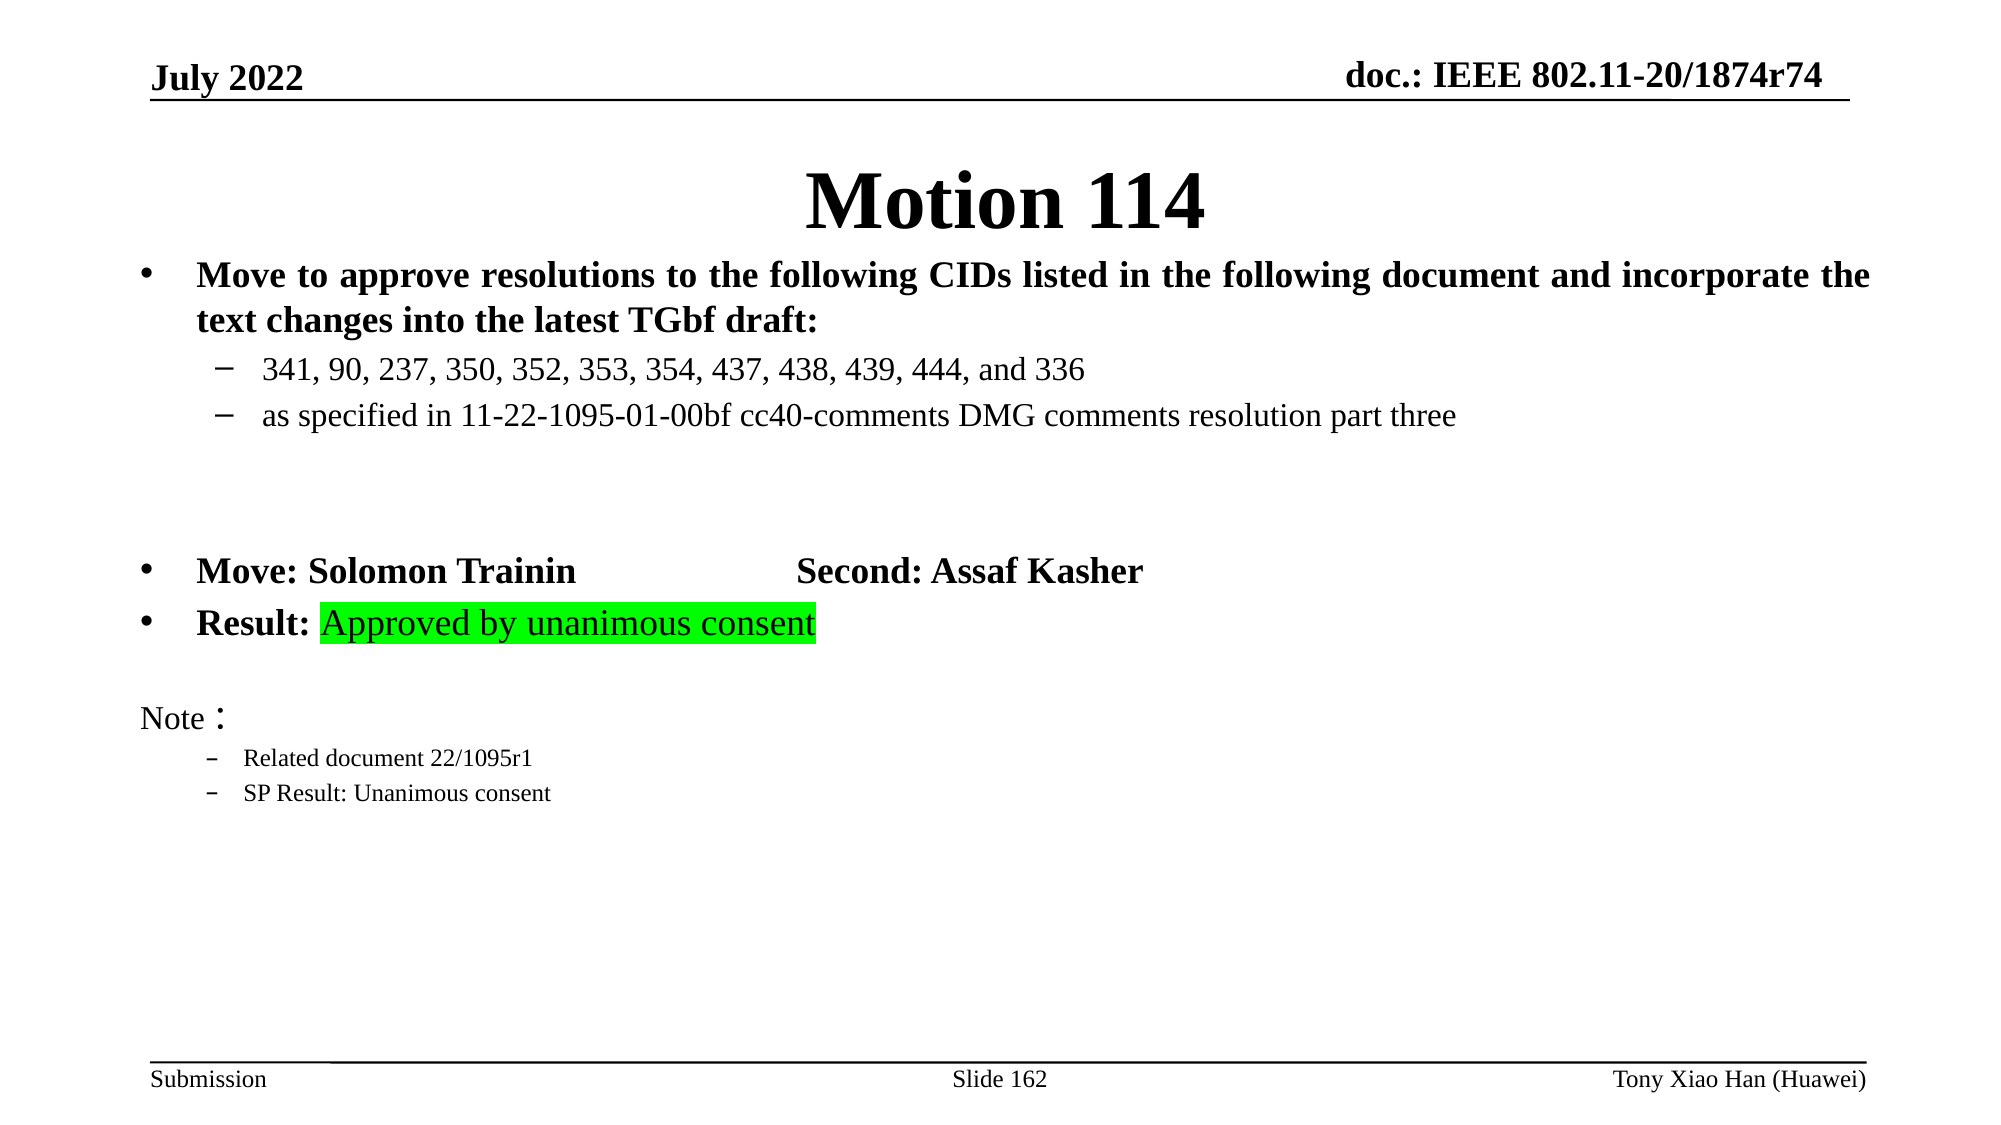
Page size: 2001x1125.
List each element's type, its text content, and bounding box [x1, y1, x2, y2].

text_box Motion 114 [368, 137, 1644, 212]
text_box Move to approve resolutions to the following CIDs listed in the following document and incorporate the text changes into the latest TGbf draft: 341, 90, 237, 350, 352, 353, 354, 437, 438, 439, 444, and 336 as specified in 11-22-1095-01-00bf cc40-comments DMG comments resolution part three Move: Solomon Trainin Second: Assaf Kasher Result: Approved by unanimous consent Note： Related document 22/1095r1 SP Result: Unanimous consent [125, 212, 1888, 900]
